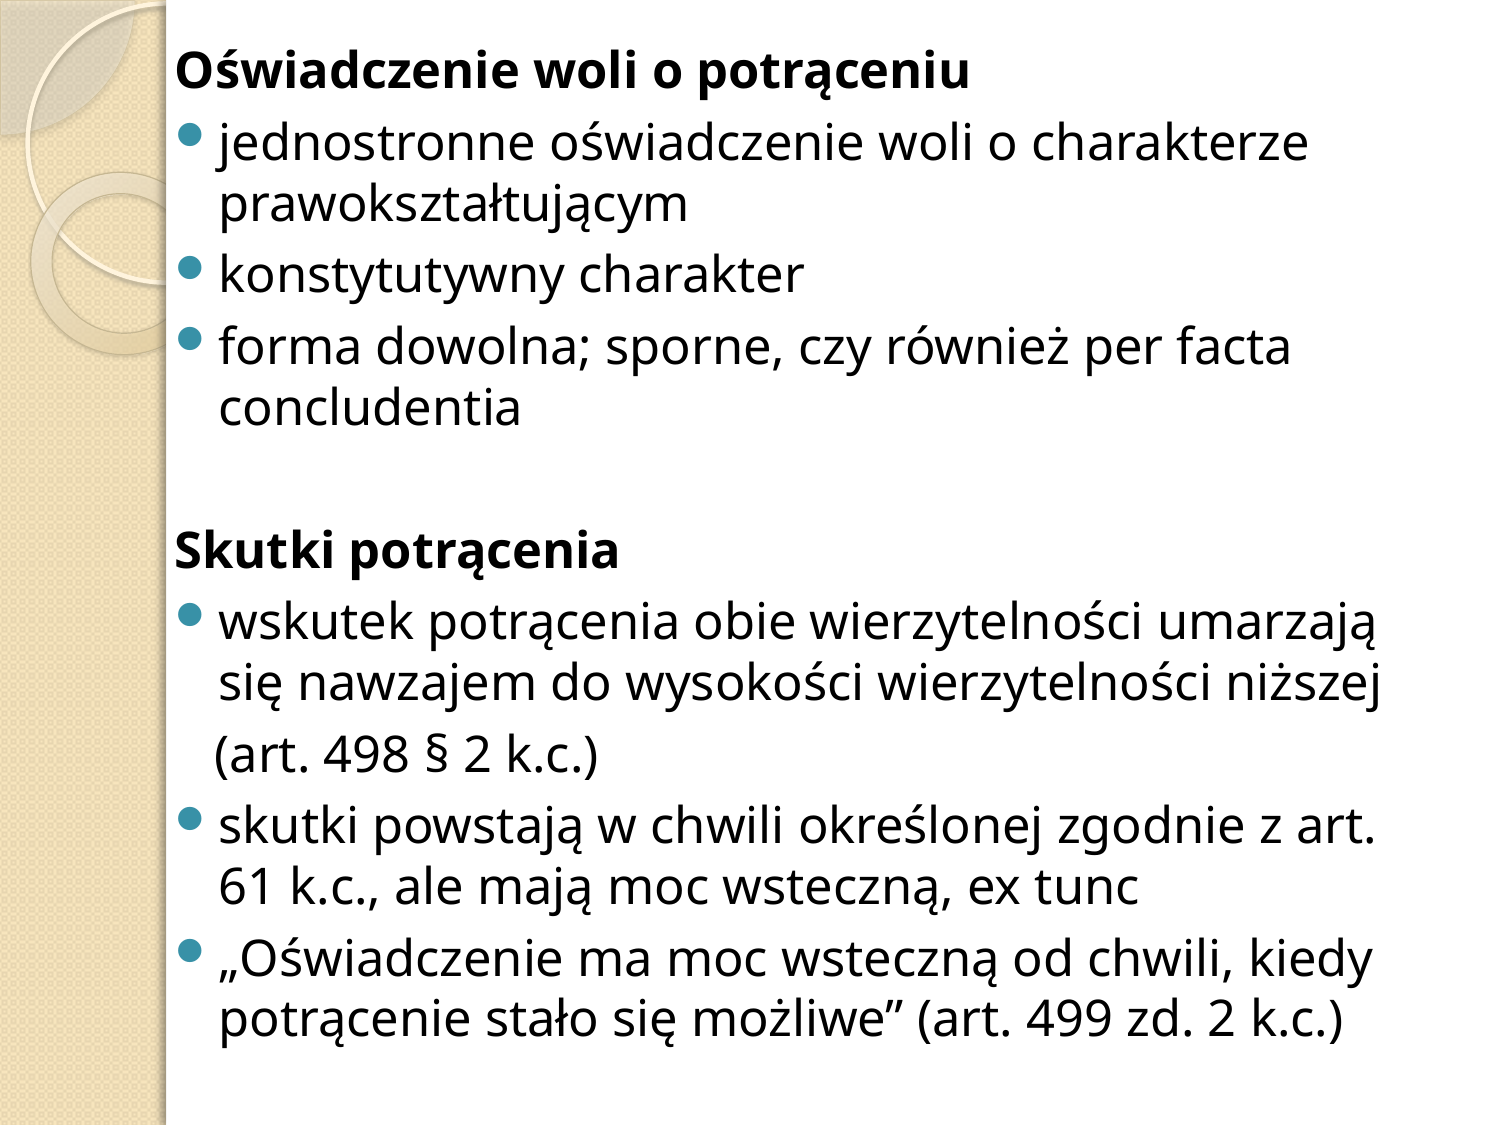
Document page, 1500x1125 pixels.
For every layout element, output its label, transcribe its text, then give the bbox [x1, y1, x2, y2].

list Oświadczenie woli o potrąceniu jednostronne oświadczenie woli o charakterze prawokształtującym konstytutywny charakter forma dowolna; sporne, czy również per facta concludentia Skutki potrącenia wskutek potrącenia obie wierzytelności umarzają się nawzajem do wysokości wierzytelności niższej (art. 498 § 2 k.c.) skutki powstają w chwili określonej zgodnie z art. 61 k.c., ale mają moc wsteczną, ex tunc „Oświadczenie ma moc wsteczną od chwili, kiedy potrącenie stało się możliwe” (art. 499 zd. 2 k.c.) [147, 30, 1425, 1071]
